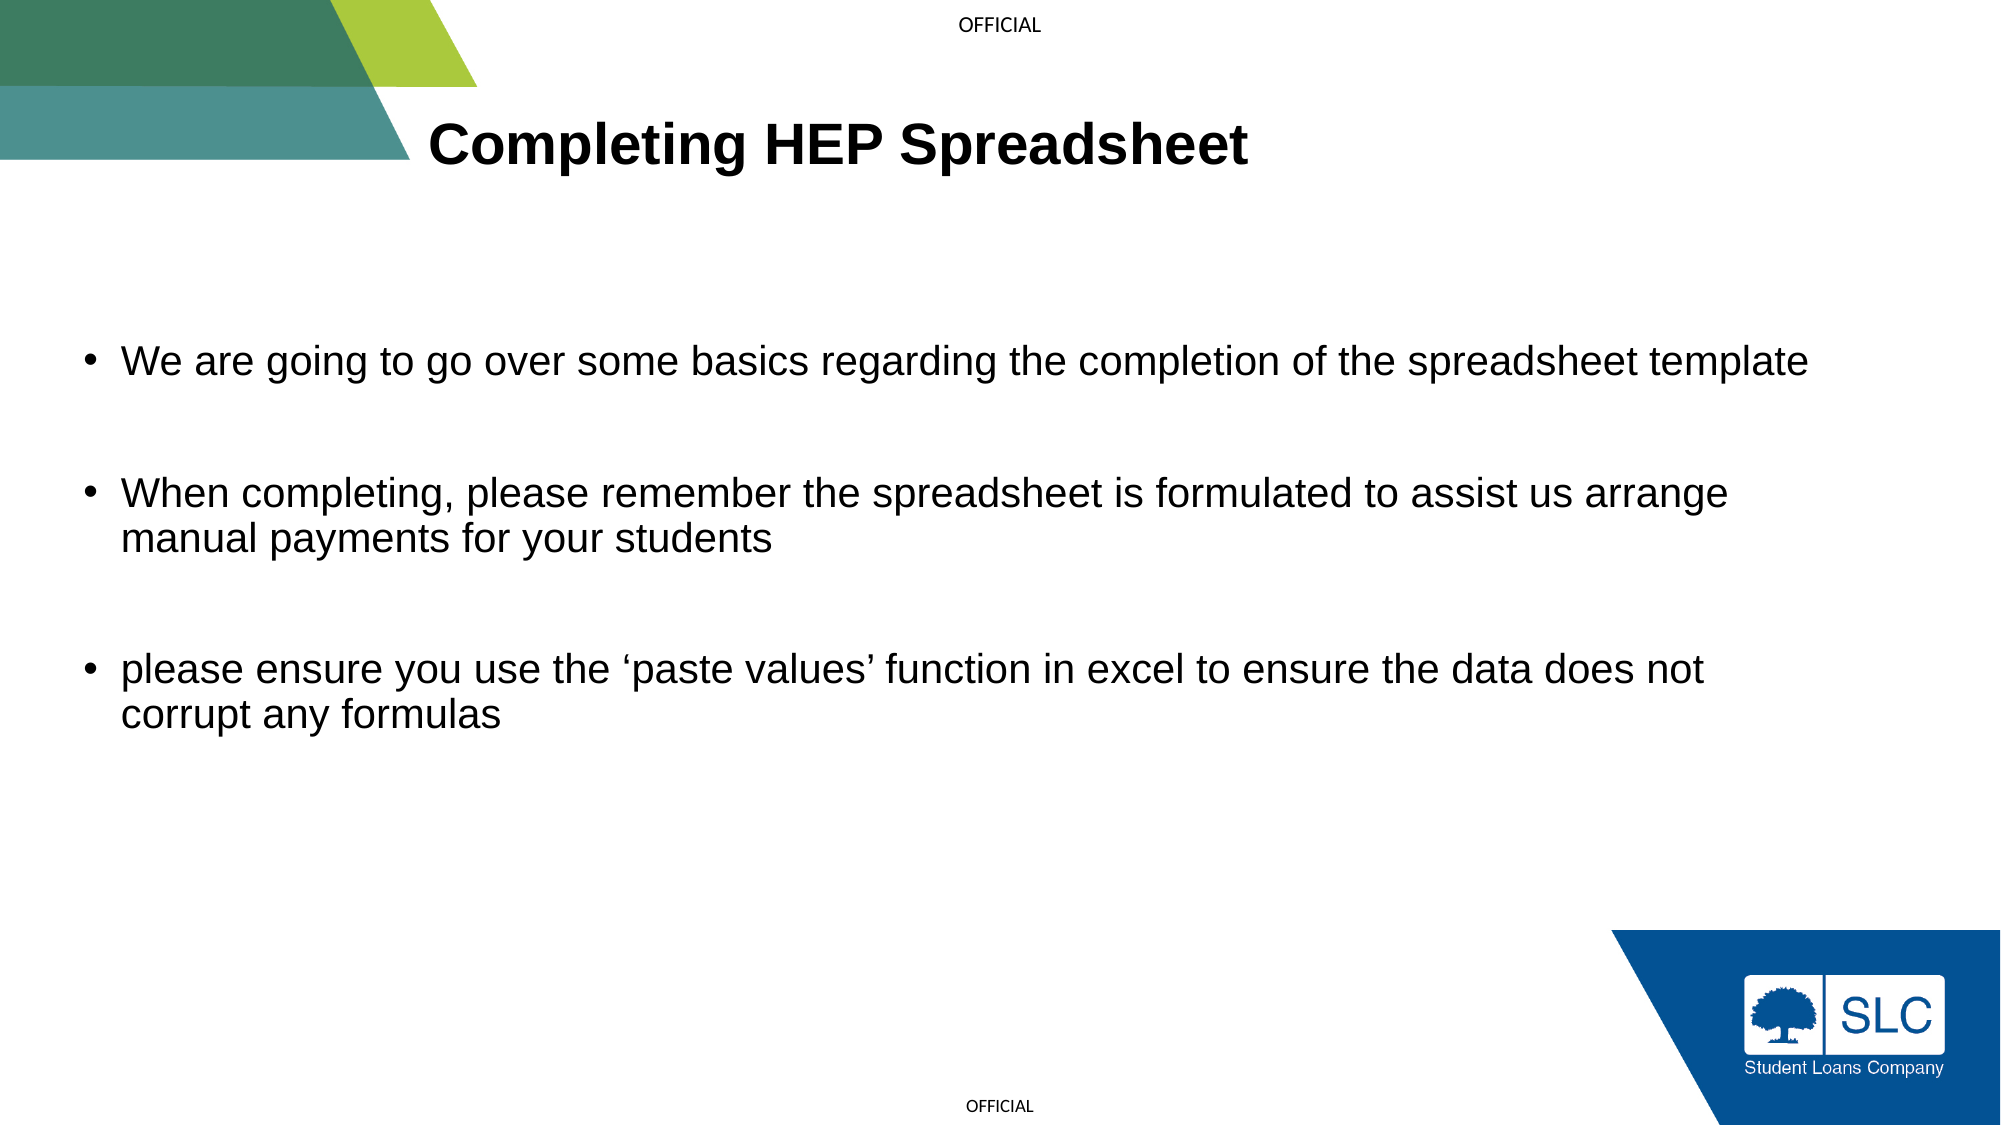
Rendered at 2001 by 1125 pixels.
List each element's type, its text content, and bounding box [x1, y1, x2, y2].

picture [0, 0, 2001, 1125]
title Completing HEP Spreadsheet [413, 108, 1557, 186]
list We are going to go over some basics regarding the completion of the spreadsheet template When completing, please remember the spreadsheet is formulated to assist us arrange manual payments for your students please ensure you use the ‘paste values’ function in excel to ensure the data does not corrupt any formulas [68, 331, 1858, 955]
